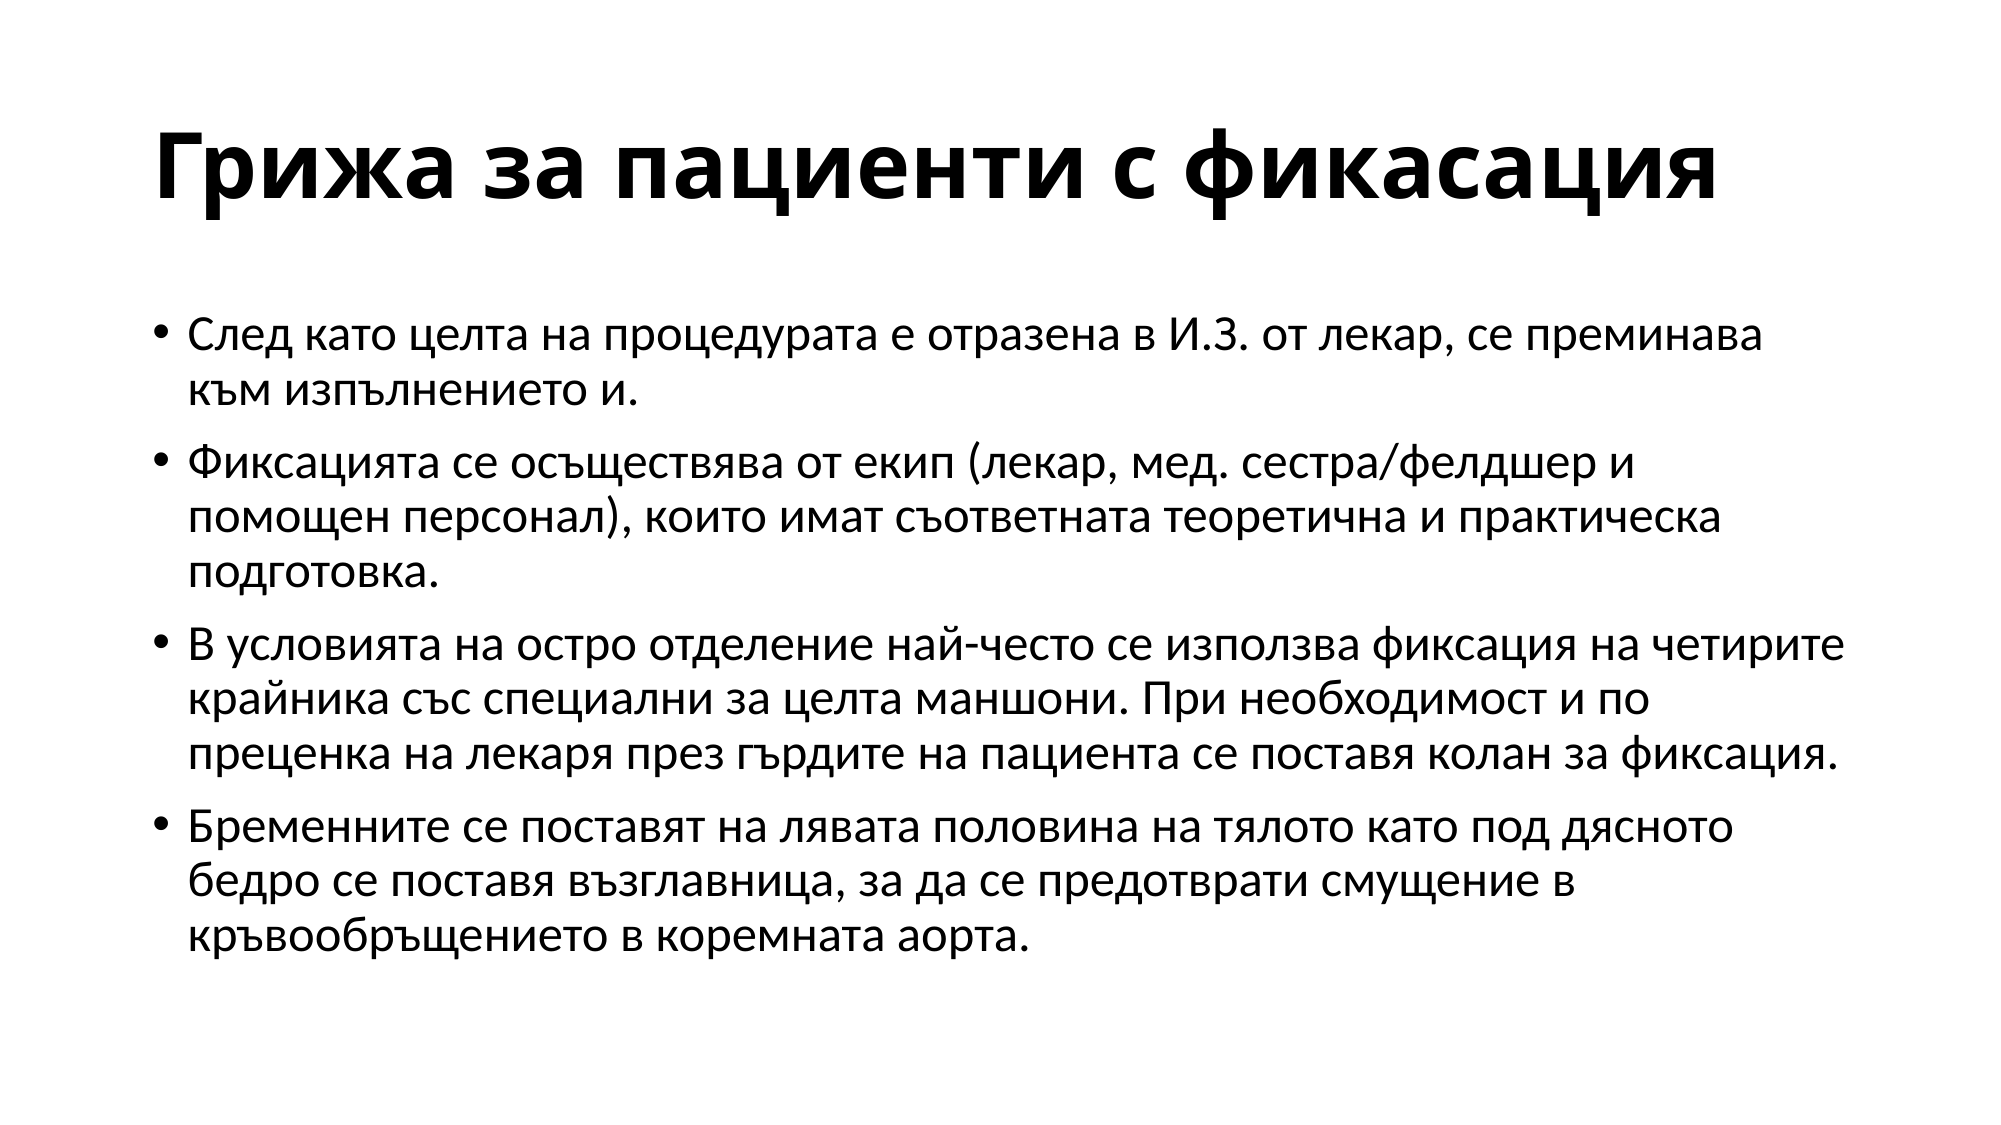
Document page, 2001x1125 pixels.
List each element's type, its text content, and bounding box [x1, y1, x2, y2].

list След като целта на процедурата е отразена в И.З. от лекар, се преминава към изпълнението и. Фиксацията се осъществява от екип (лекар, мед. сестра/фелдшер и помощен персонал), които имат съответната теоретична и практическа подготовка. В условията на остро отделение най-често се използва фиксация на четирите крайника със специални за целта маншони. При необходимост и по преценка на лекаря през гърдите на пациента се поставя колан за фиксация. Бременните се поставят на лявата половина на тялото като под дясното бедро се поставя възглавница, за да се предотврати смущение в кръвообръщението в коремната аорта. [137, 299, 1863, 1014]
title Грижа за пациенти с фикасация [137, 59, 1863, 278]
